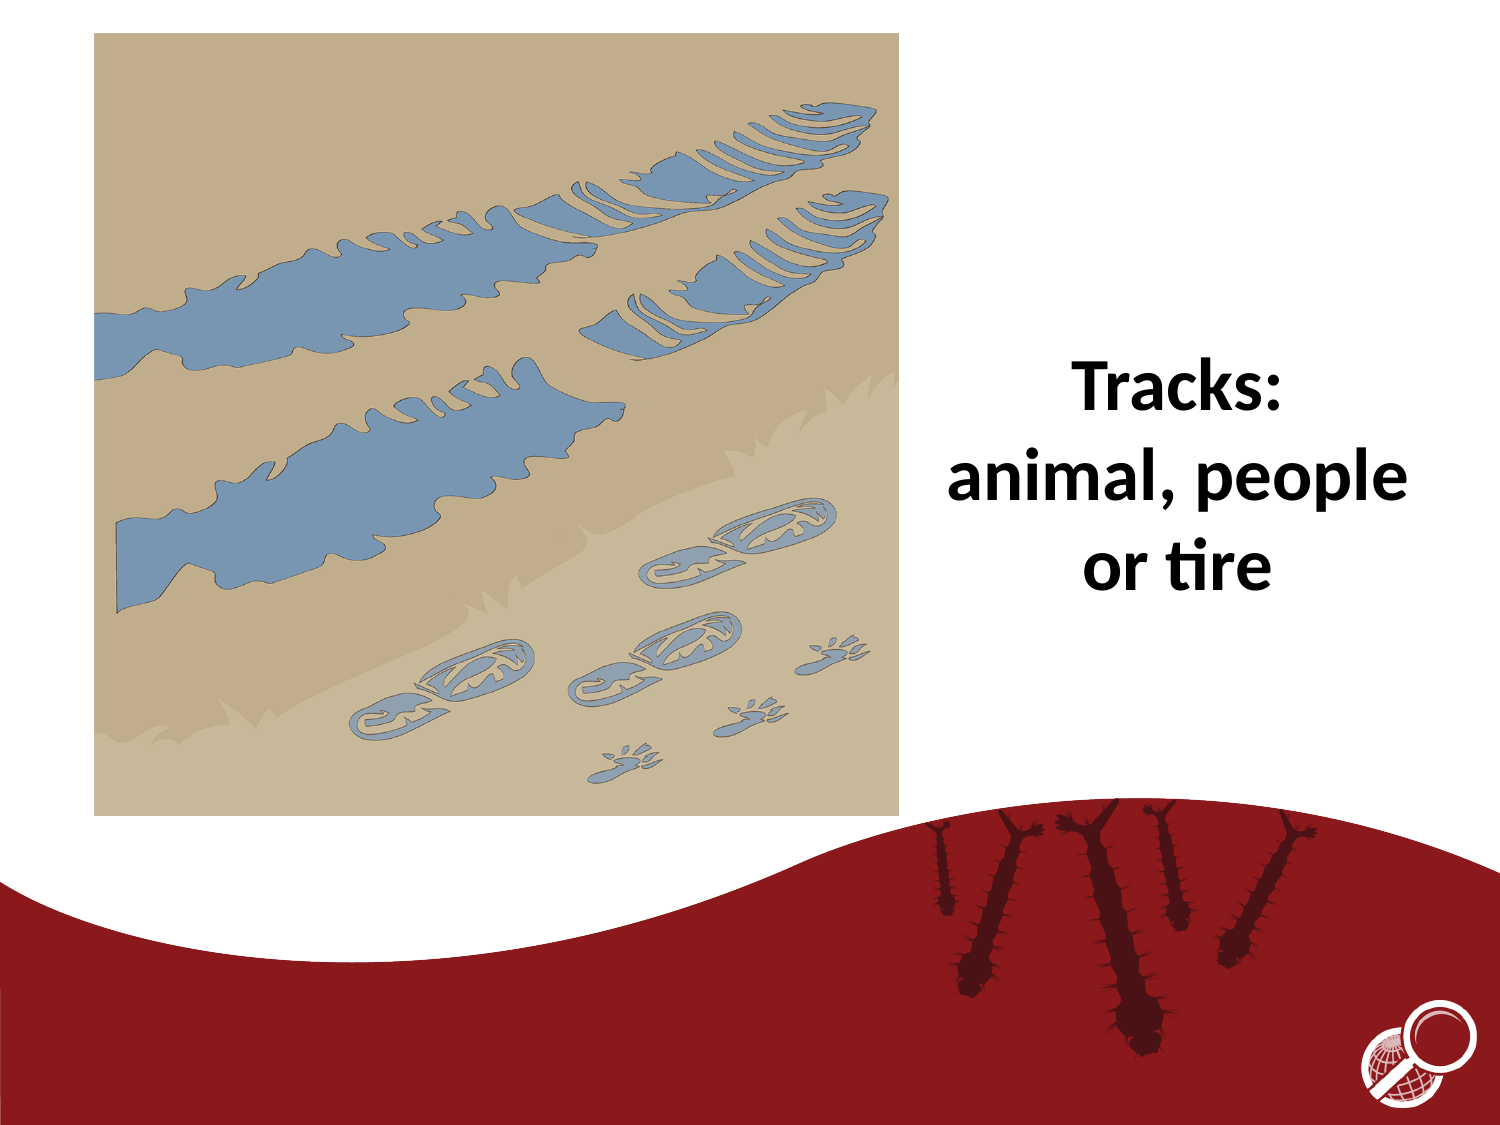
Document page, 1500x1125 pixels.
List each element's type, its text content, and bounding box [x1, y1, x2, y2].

picture [0, 0, 1500, 1125]
text_box Tracks: animal, people or tire [899, 328, 1457, 614]
